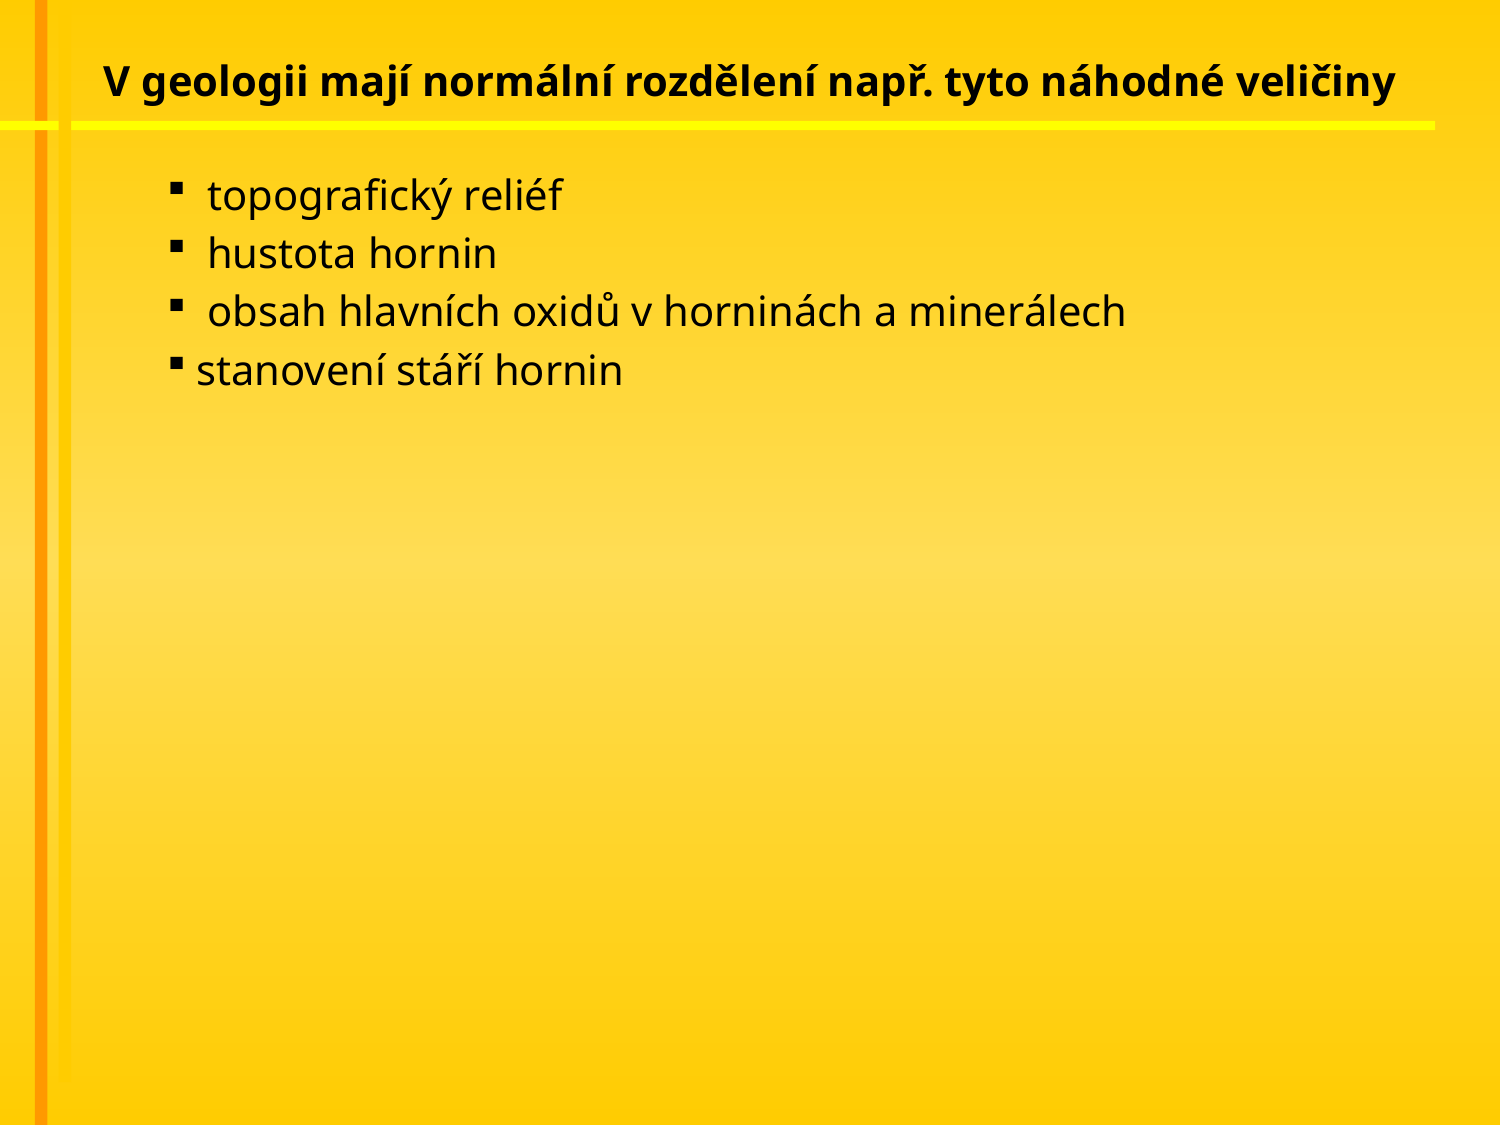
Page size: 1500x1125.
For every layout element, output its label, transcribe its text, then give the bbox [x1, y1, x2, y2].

title V geologii mají normální rozdělení např. tyto náhodné veličiny [75, 45, 1425, 114]
list topografický reliéf hustota hornin obsah hlavních oxidů v horninách a minerálech stanovení stáří hornin [88, 160, 1376, 874]
